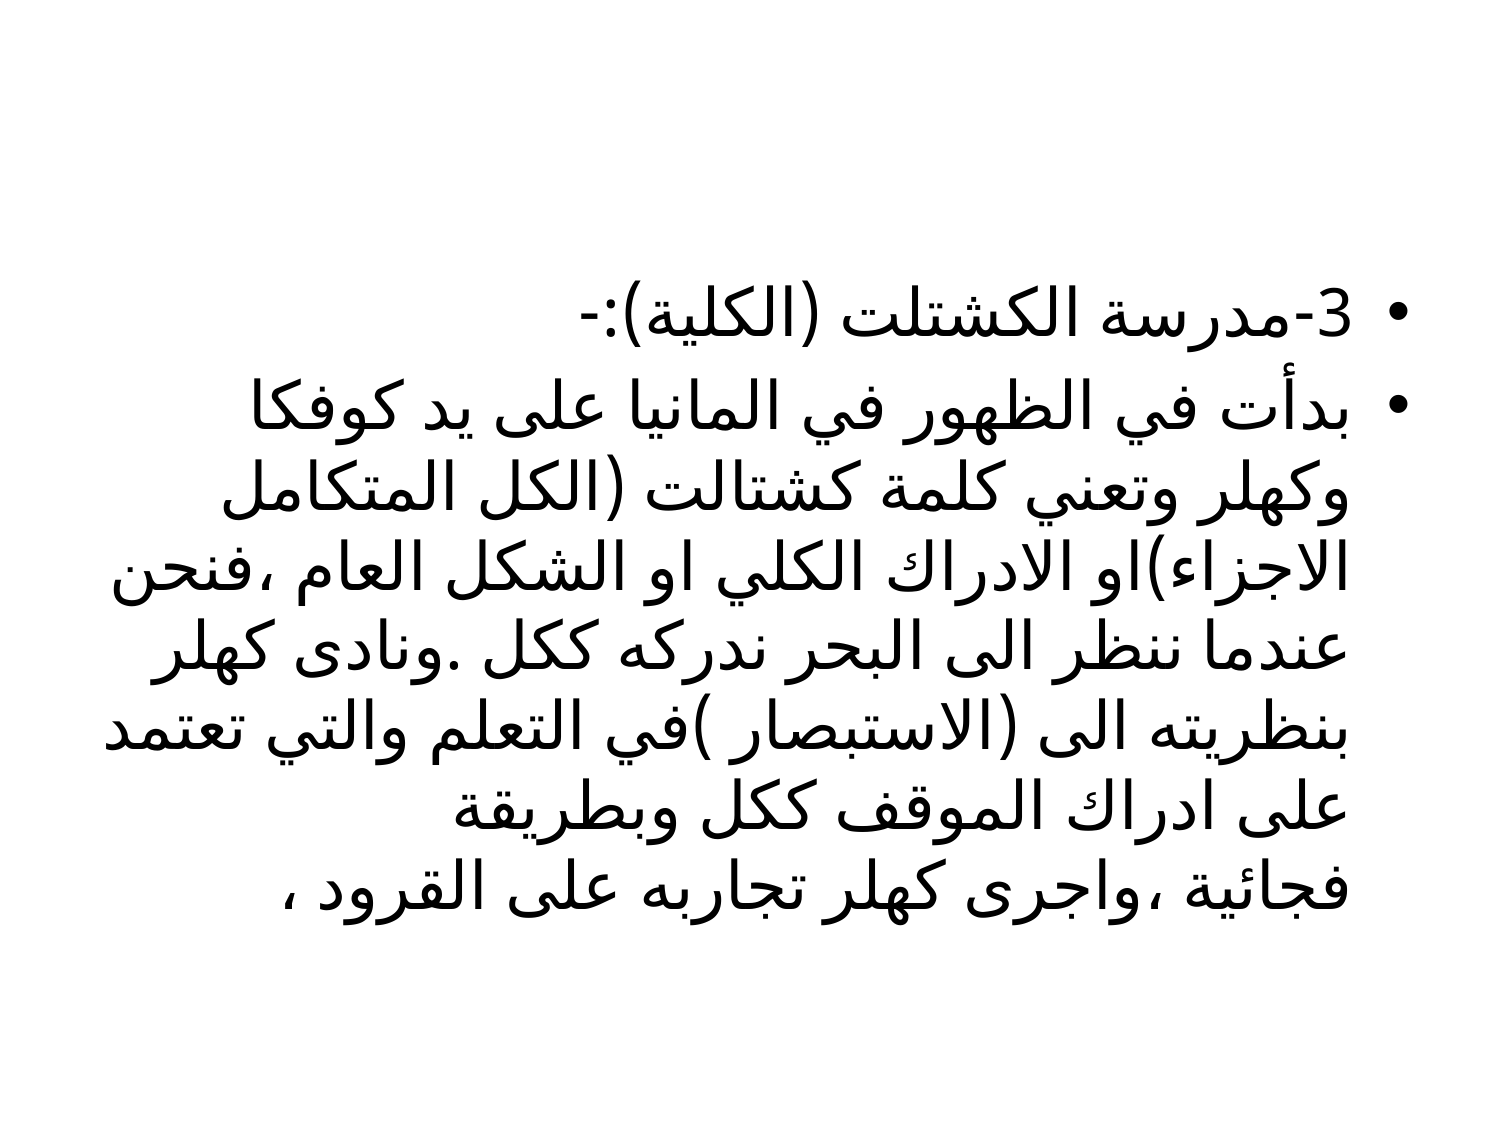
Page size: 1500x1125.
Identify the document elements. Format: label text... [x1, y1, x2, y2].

list 3-مدرسة الكشتلت (الكلية):- بدأت في الظهور في المانيا على يد كوفكا وكهلر وتعني كلمة كشتالت (الكل المتكامل الاجزاء)او الادراك الكلي او الشكل العام ،فنحن عندما ننظر الى البحر ندركه ككل .ونادى كهلر بنظريته الى (الاستبصار )في التعلم والتي تعتمد على ادراك الموقف ككل وبطريقة فجائية ،واجرى كهلر تجاربه على القرود ، [75, 262, 1425, 1005]
